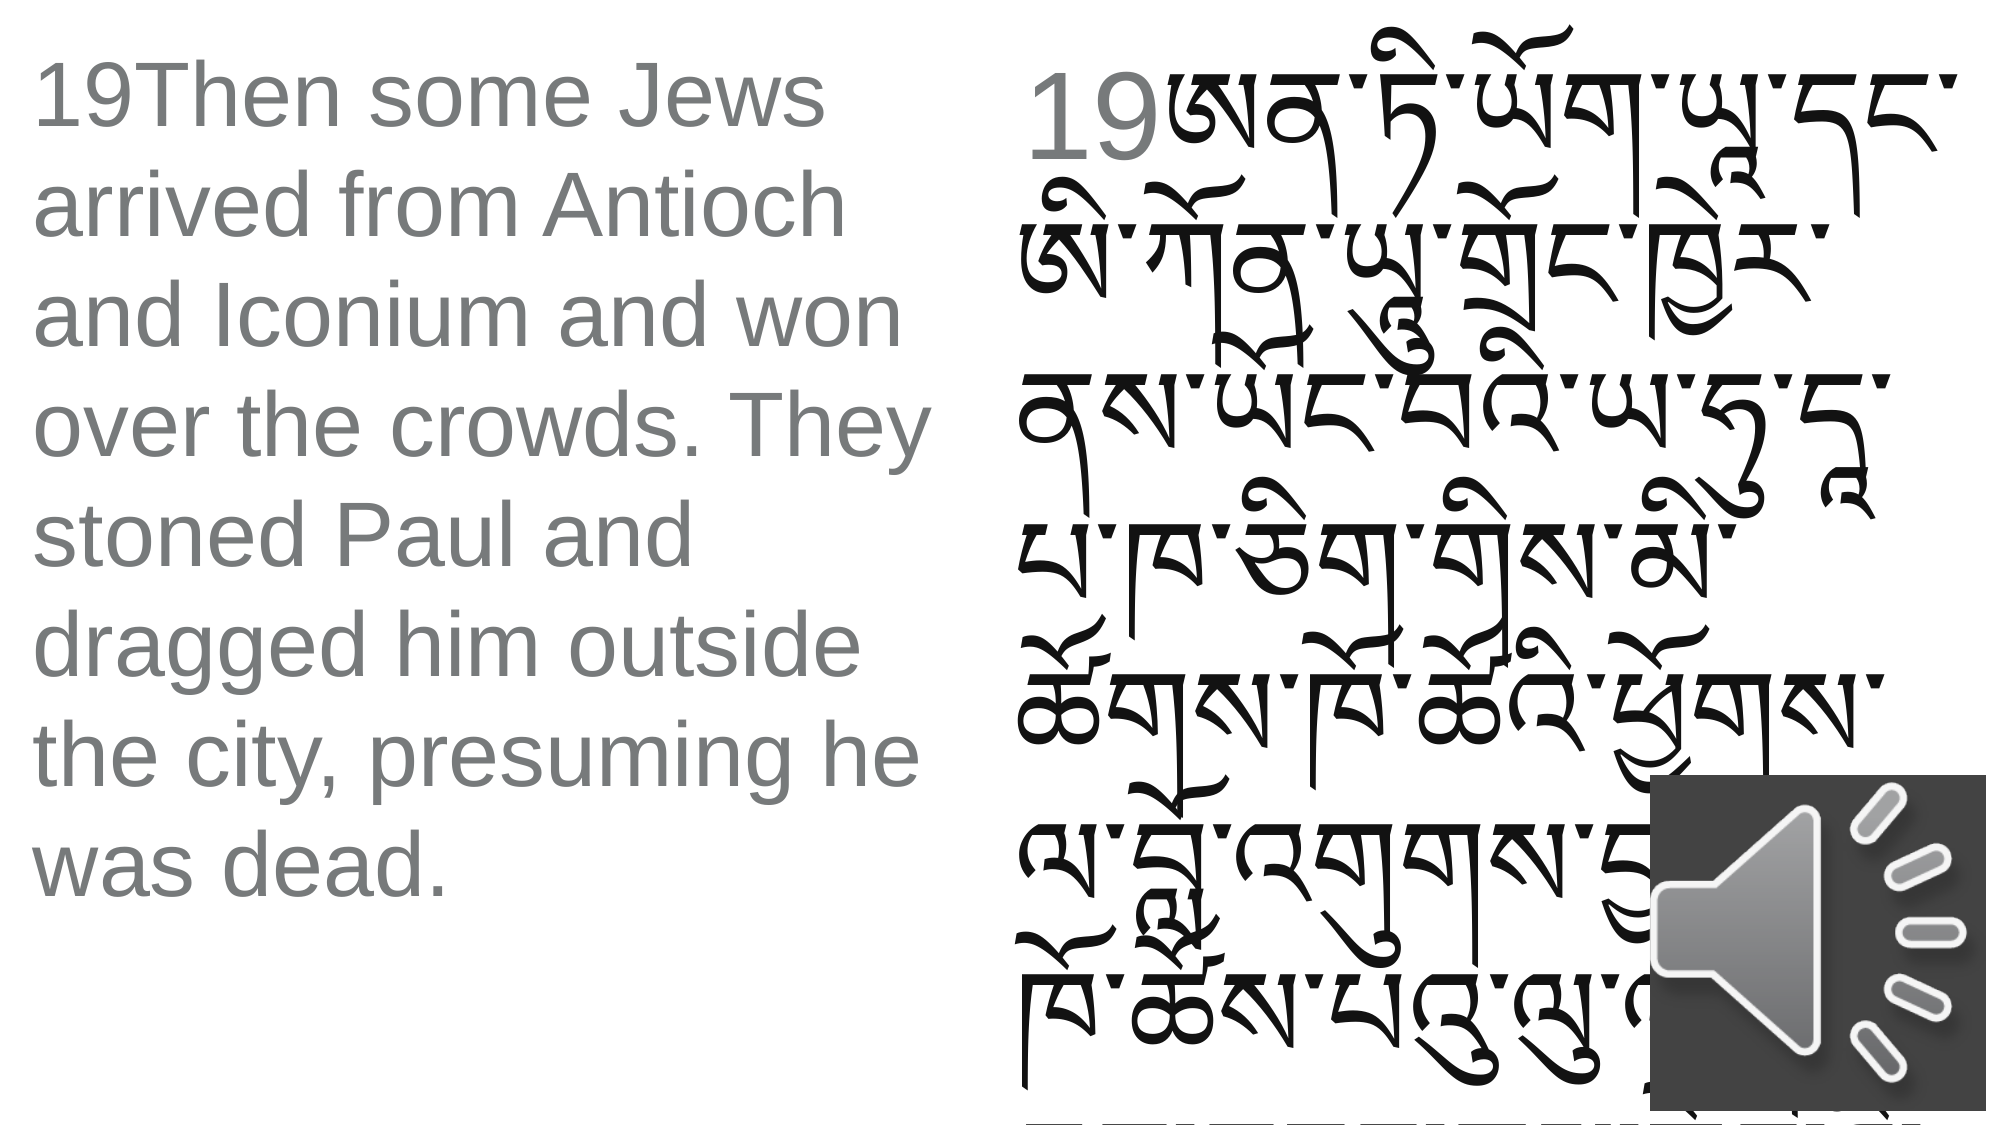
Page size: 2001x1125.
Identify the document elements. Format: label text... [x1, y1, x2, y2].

text_box 19Then some Jews arrived from Antioch and Iconium and won over the crowds. They stoned Paul and dragged him outside the city, presuming he was dead. [18, 27, 973, 1104]
picture [1648, 773, 1987, 1112]
text_box 19ཨན་ཏི་ཡོག་ཡཱ་དང་ཨི་ཀོན་ཡཱུ་གྲོང་ཁྱེར་ནས་ཡོང་བའི་ཡ་ཧུ་དཱ་པ་ཁ་ཅིག་གིས་མི་ཚོགས་ཁོ་ཚོའི་ཕྱོགས་ལ་བློ་འགུགས་བྱས་པས། ཁོ་ཚོས་པའུ་ལུ་ལ་རྡོ་རུབ་བཏང་ནས་ཁོང་ཤི་ཟིན་པར་བསམས་ཏེ་གྲོང་ཁྱེར་ནས་ཕྱི་རོལ་ཏུ་དྲུད། [999, 27, 2000, 1104]
